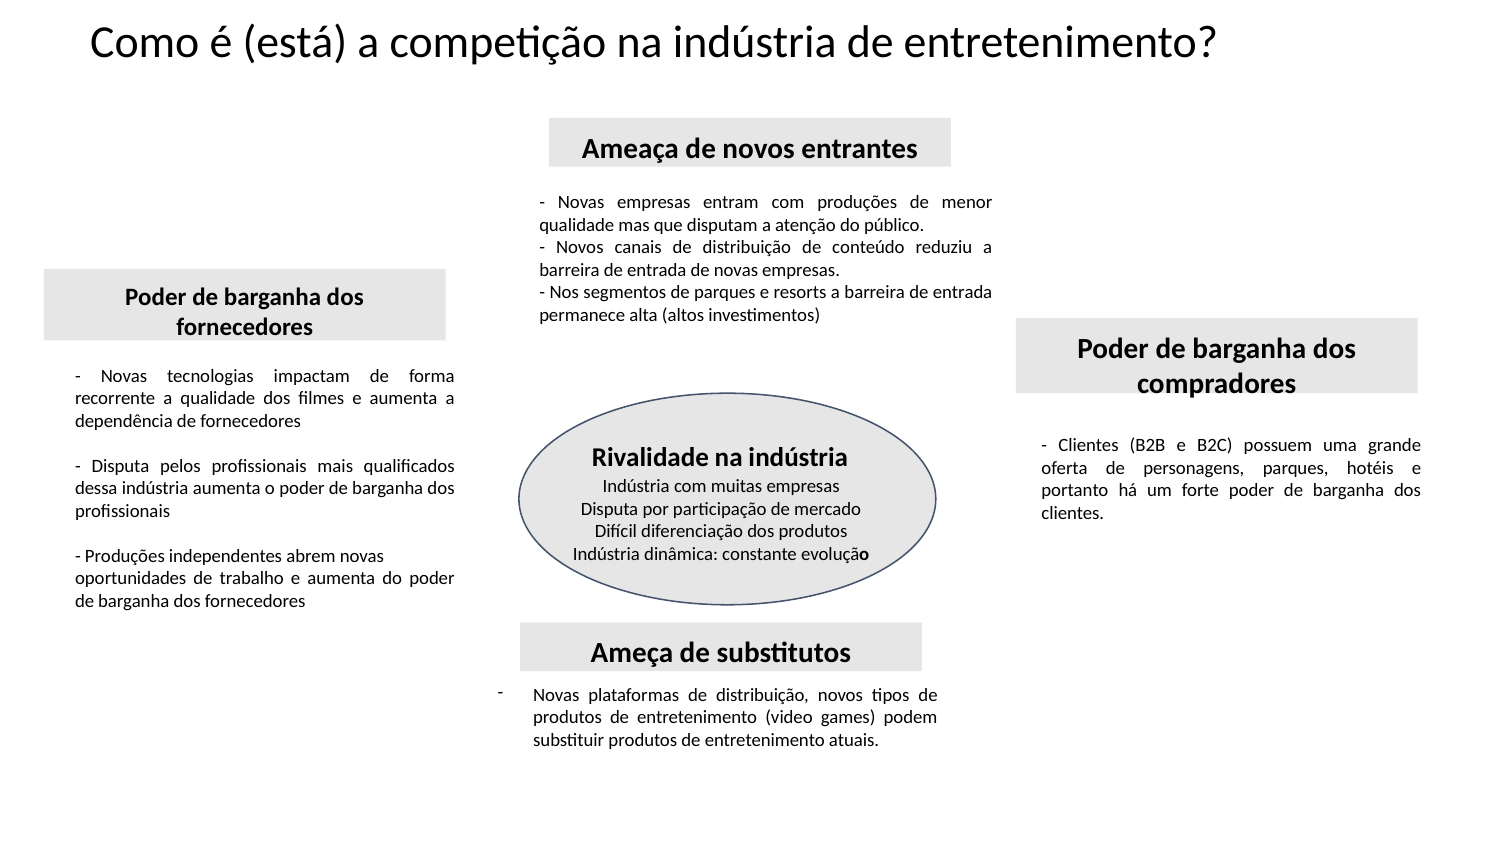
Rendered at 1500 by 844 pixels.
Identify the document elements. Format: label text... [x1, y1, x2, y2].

text_box Ameça de substitutos [520, 622, 922, 672]
title Como é (está) a competição na indústria de entretenimento? [78, 0, 1438, 93]
text_box Poder de barganha dos compradores [1015, 318, 1418, 394]
text_box Rivalidade na indústria [580, 427, 864, 471]
text_box Ameaça de novos entrantes [549, 117, 951, 167]
text_box [518, 393, 936, 605]
text_box - Novas empresas entram com produções de menor qualidade mas que disputam a atenção do público. - Novos canais de distribuição de conteúdo reduziu a barreira de entrada de novas empresas. - Nos segmentos de parques e resorts a barreira de entrada permanece alta (altos investimentos) [528, 179, 1004, 280]
text_box Poder de barganha dos fornecedores [43, 268, 446, 341]
text_box - Novas tecnologias impactam de forma recorrente a qualidade dos filmes e aumenta a dependência de fornecedores - Disputa pelos profissionais mais qualificados dessa indústria aumenta o poder de barganha dos profissionais - Produções independentes abrem novas oportunidades de trabalho e aumenta do poder de barganha dos fornecedores [63, 352, 466, 453]
text_box Indústria com muitas empresas Disputa por participação de mercado Difícil diferenciação dos produtos Indústria dinâmica: constante evolução [533, 462, 909, 518]
text_box Novas plataformas de distribuição, novos tipos de produtos de entretenimento (video games) podem substituir produtos de entretenimento atuais. [465, 671, 949, 772]
text_box - Clientes (B2B e B2C) possuem uma grande oferta de personagens, parques, hotéis e portanto há um forte poder de barganha dos clientes. [1030, 421, 1432, 522]
